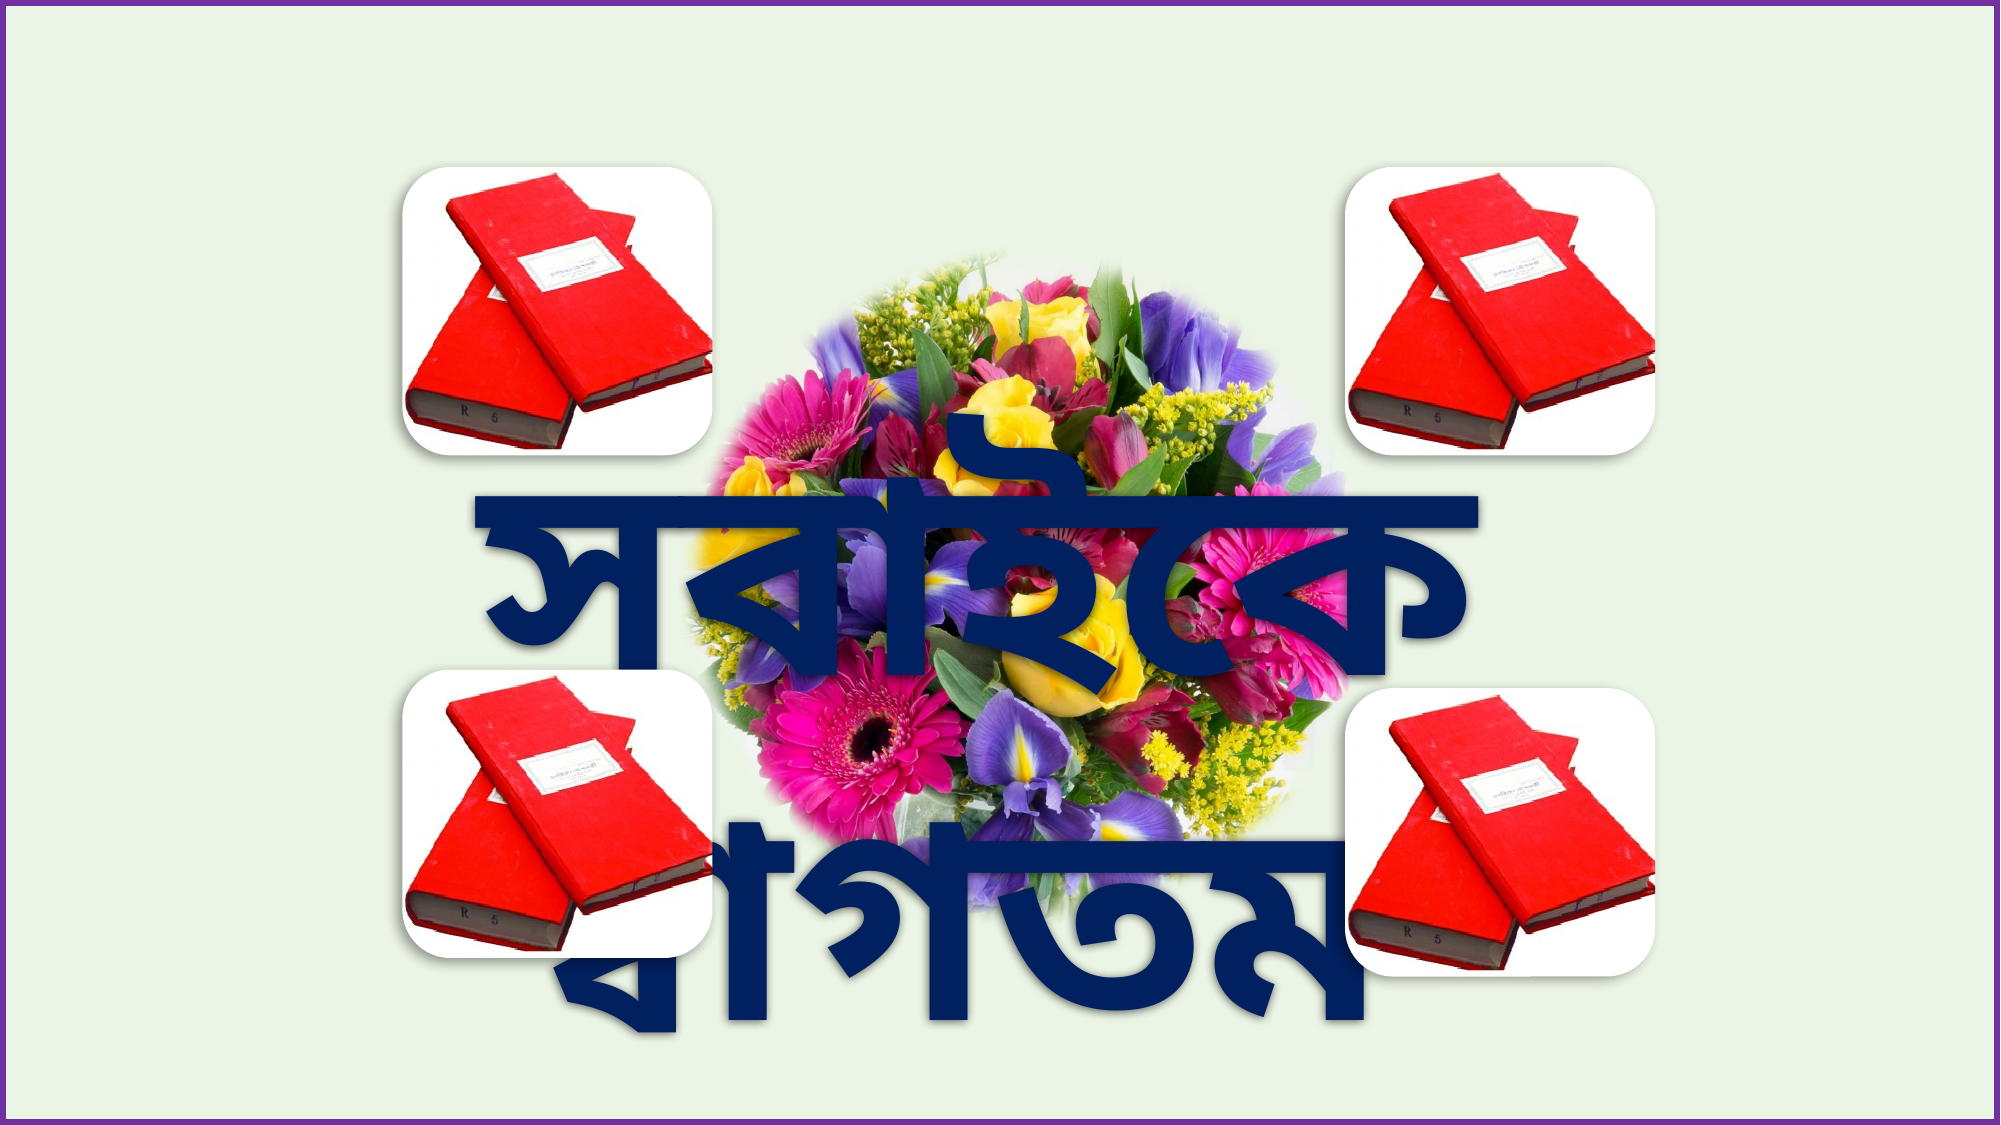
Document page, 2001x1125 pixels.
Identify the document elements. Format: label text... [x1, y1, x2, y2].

text_box সবাইকে স্বাগতম [232, 380, 1723, 1086]
text_box [0, 0, 2000, 1125]
picture [402, 166, 1656, 977]
